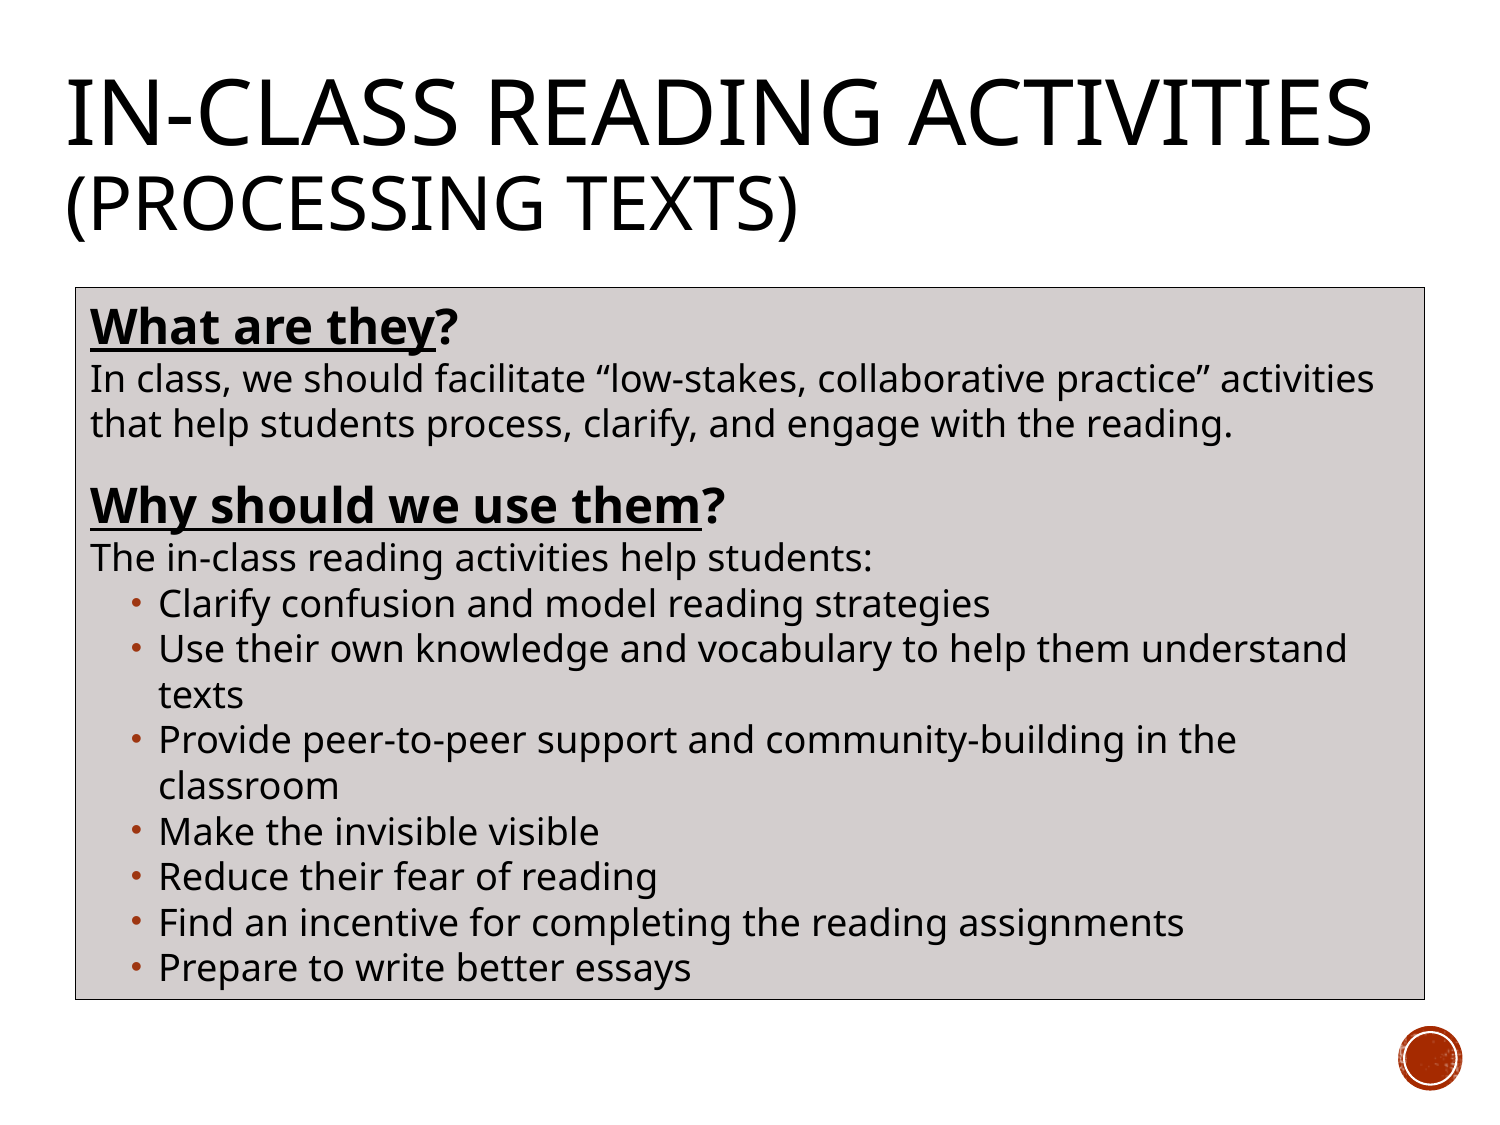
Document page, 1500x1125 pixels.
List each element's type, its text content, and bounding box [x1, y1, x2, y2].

list What are they? In class, we should facilitate “low-stakes, collaborative practice” activities that help students process, clarify, and engage with the reading. Why should we use them? The in-class reading activities help students: Clarify confusion and model reading strategies Use their own knowledge and vocabulary to help them understand texts Provide peer-to-peer support and community-building in the classroom Make the invisible visible Reduce their fear of reading Find an incentive for completing the reading assignments Prepare to write better essays [75, 287, 1425, 1000]
title In-Class Reading Activities (Processing Texts) [50, 50, 1425, 263]
